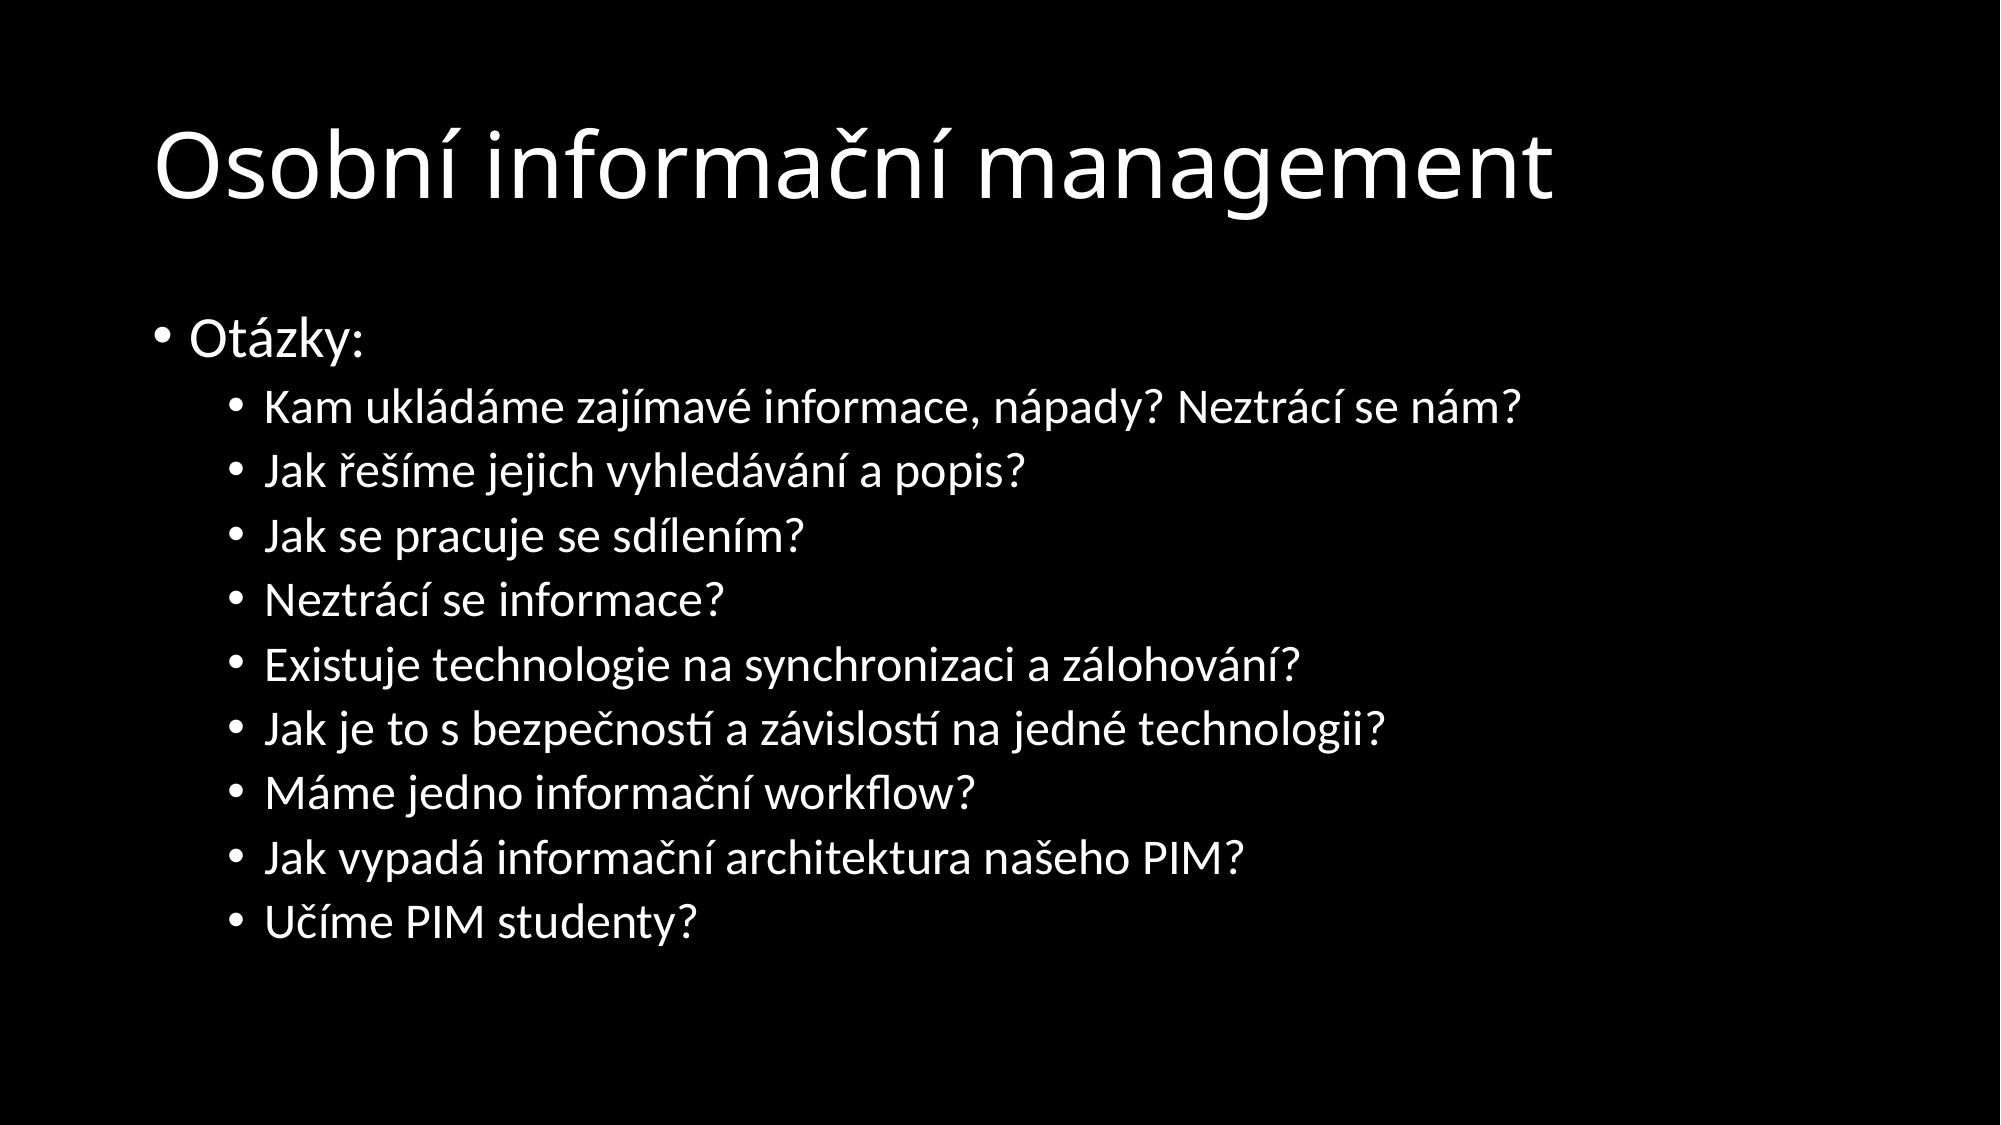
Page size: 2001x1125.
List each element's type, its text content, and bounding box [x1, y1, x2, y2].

title Osobní informační management [137, 59, 1863, 278]
list Otázky: Kam ukládáme zajímavé informace, nápady? Neztrácí se nám? Jak řešíme jejich vyhledávání a popis? Jak se pracuje se sdílením? Neztrácí se informace? Existuje technologie na synchronizaci a zálohování? Jak je to s bezpečností a závislostí na jedné technologii? Máme jedno informační workflow? Jak vypadá informační architektura našeho PIM? Učíme PIM studenty? [137, 299, 1863, 1014]
